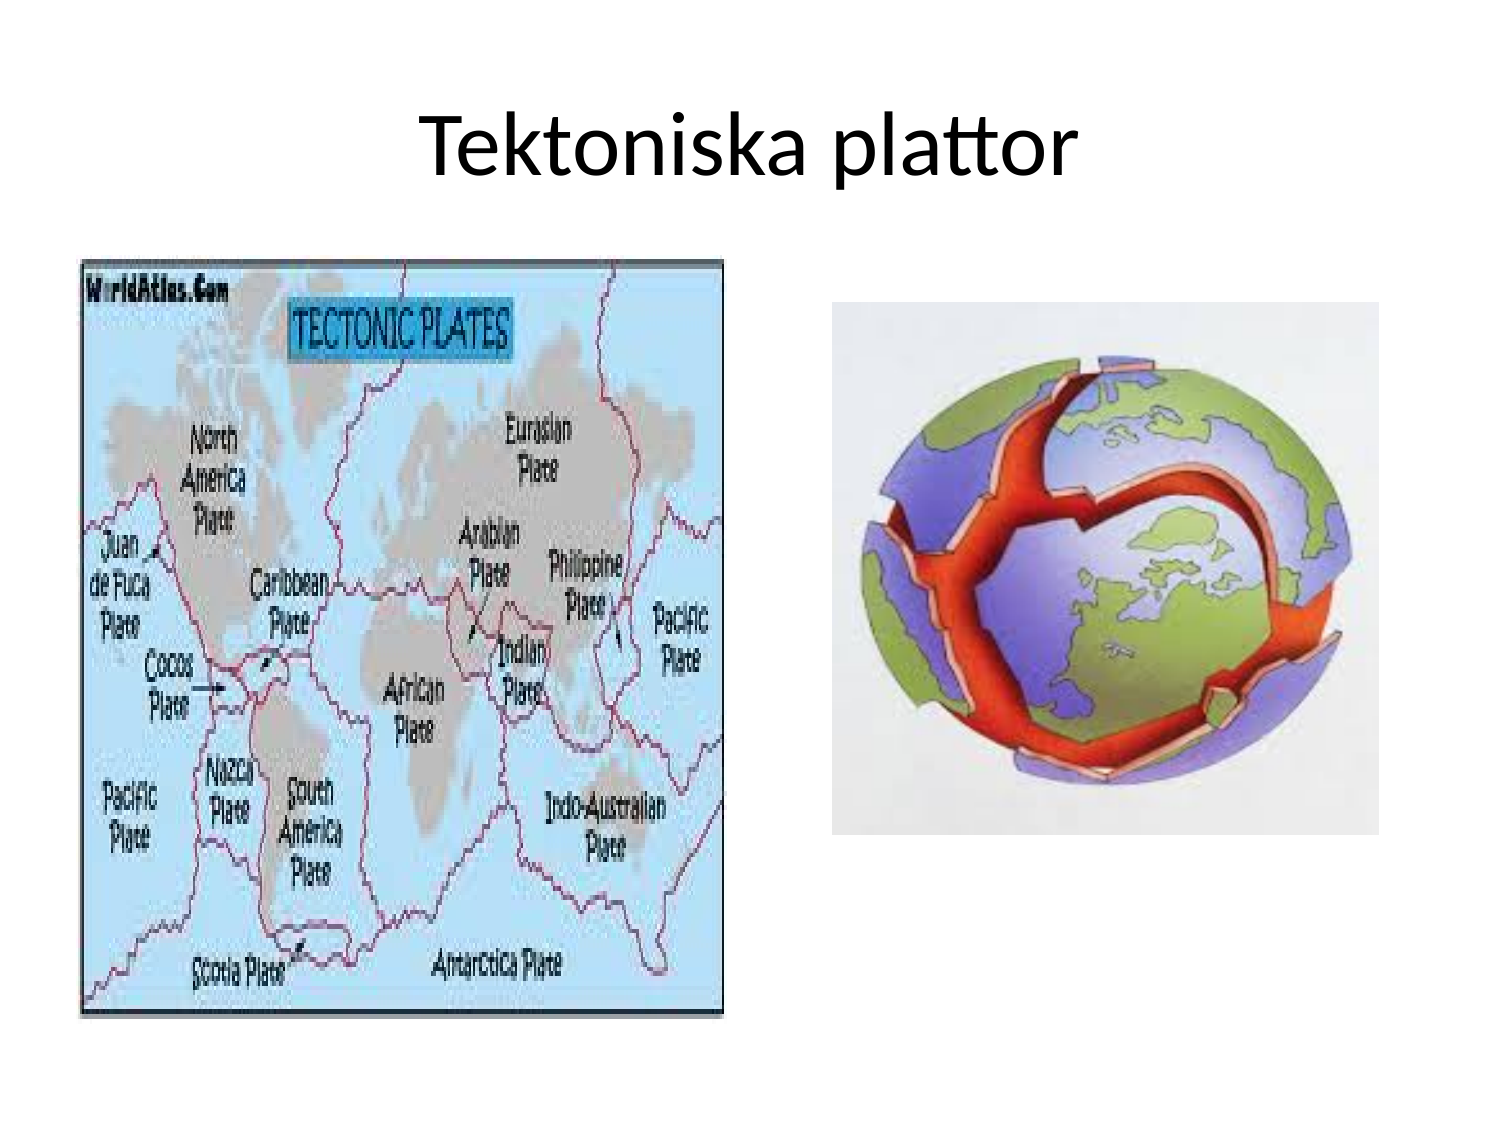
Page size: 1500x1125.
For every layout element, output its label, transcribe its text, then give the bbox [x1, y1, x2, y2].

title Tektoniska plattor [75, 45, 1425, 233]
picture [76, 255, 727, 1024]
picture [832, 302, 1380, 835]
